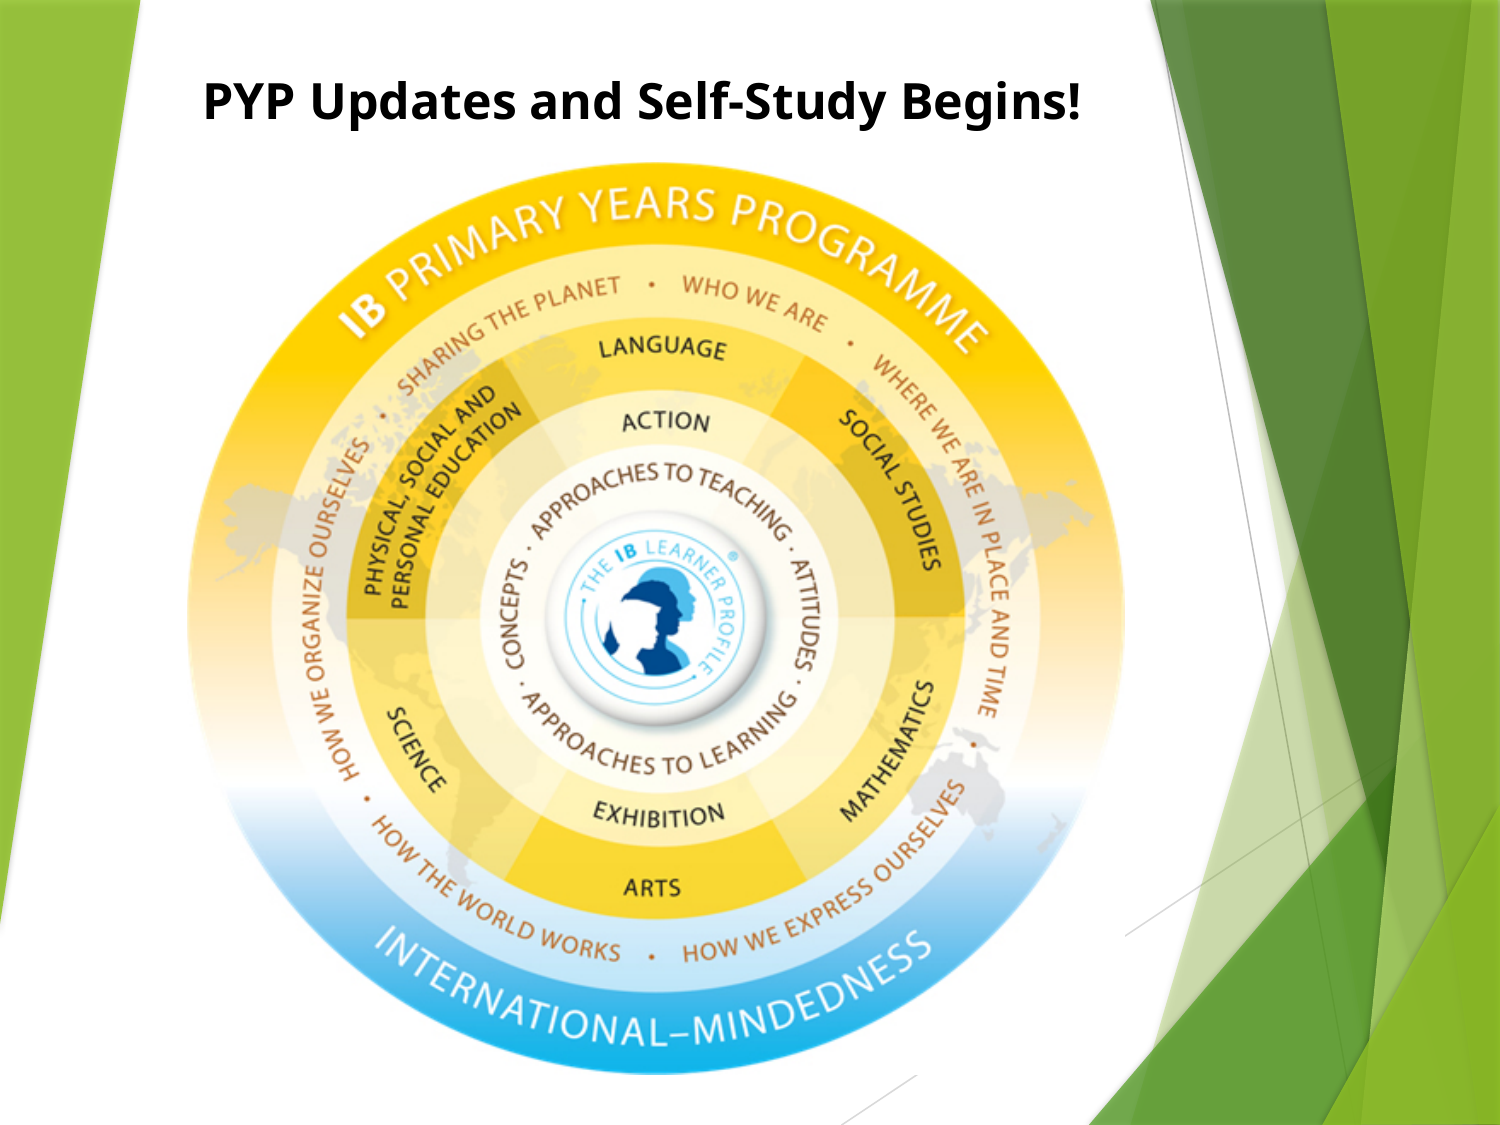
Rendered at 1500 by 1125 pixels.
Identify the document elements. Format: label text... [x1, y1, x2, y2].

text_box PYP Updates and Self-Study Begins! [187, 62, 1150, 138]
picture [186, 161, 1126, 1076]
